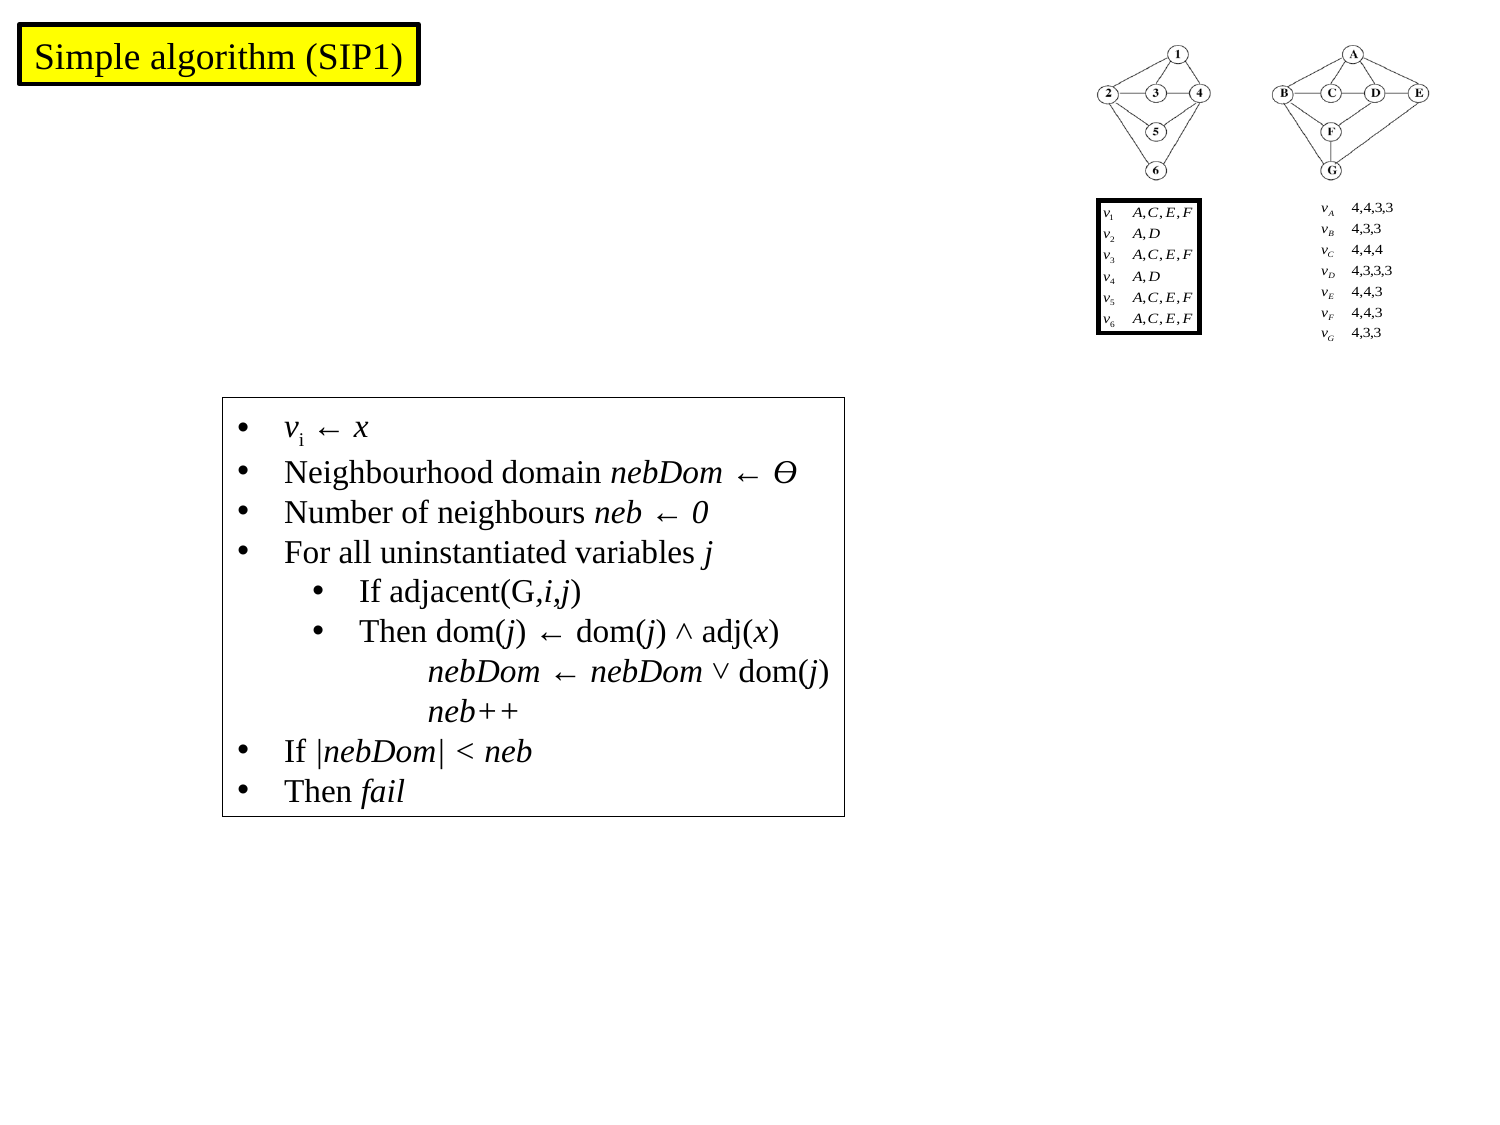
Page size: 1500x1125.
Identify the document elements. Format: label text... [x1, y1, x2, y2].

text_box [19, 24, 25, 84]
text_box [1080, 36, 1441, 346]
text_box [25, 0, 828, 455]
text_box vi ← x Neighbourhood domain nebDom ← Ө Number of neighbours neb ← 0 For all uninstantiated variables j If adjacent(G,i,j) Then dom(j) ← dom(j) ˄ adj(x) nebDom ← nebDom ˅ dom(j) neb++ If |nebDom| < neb Then fail [222, 397, 845, 817]
